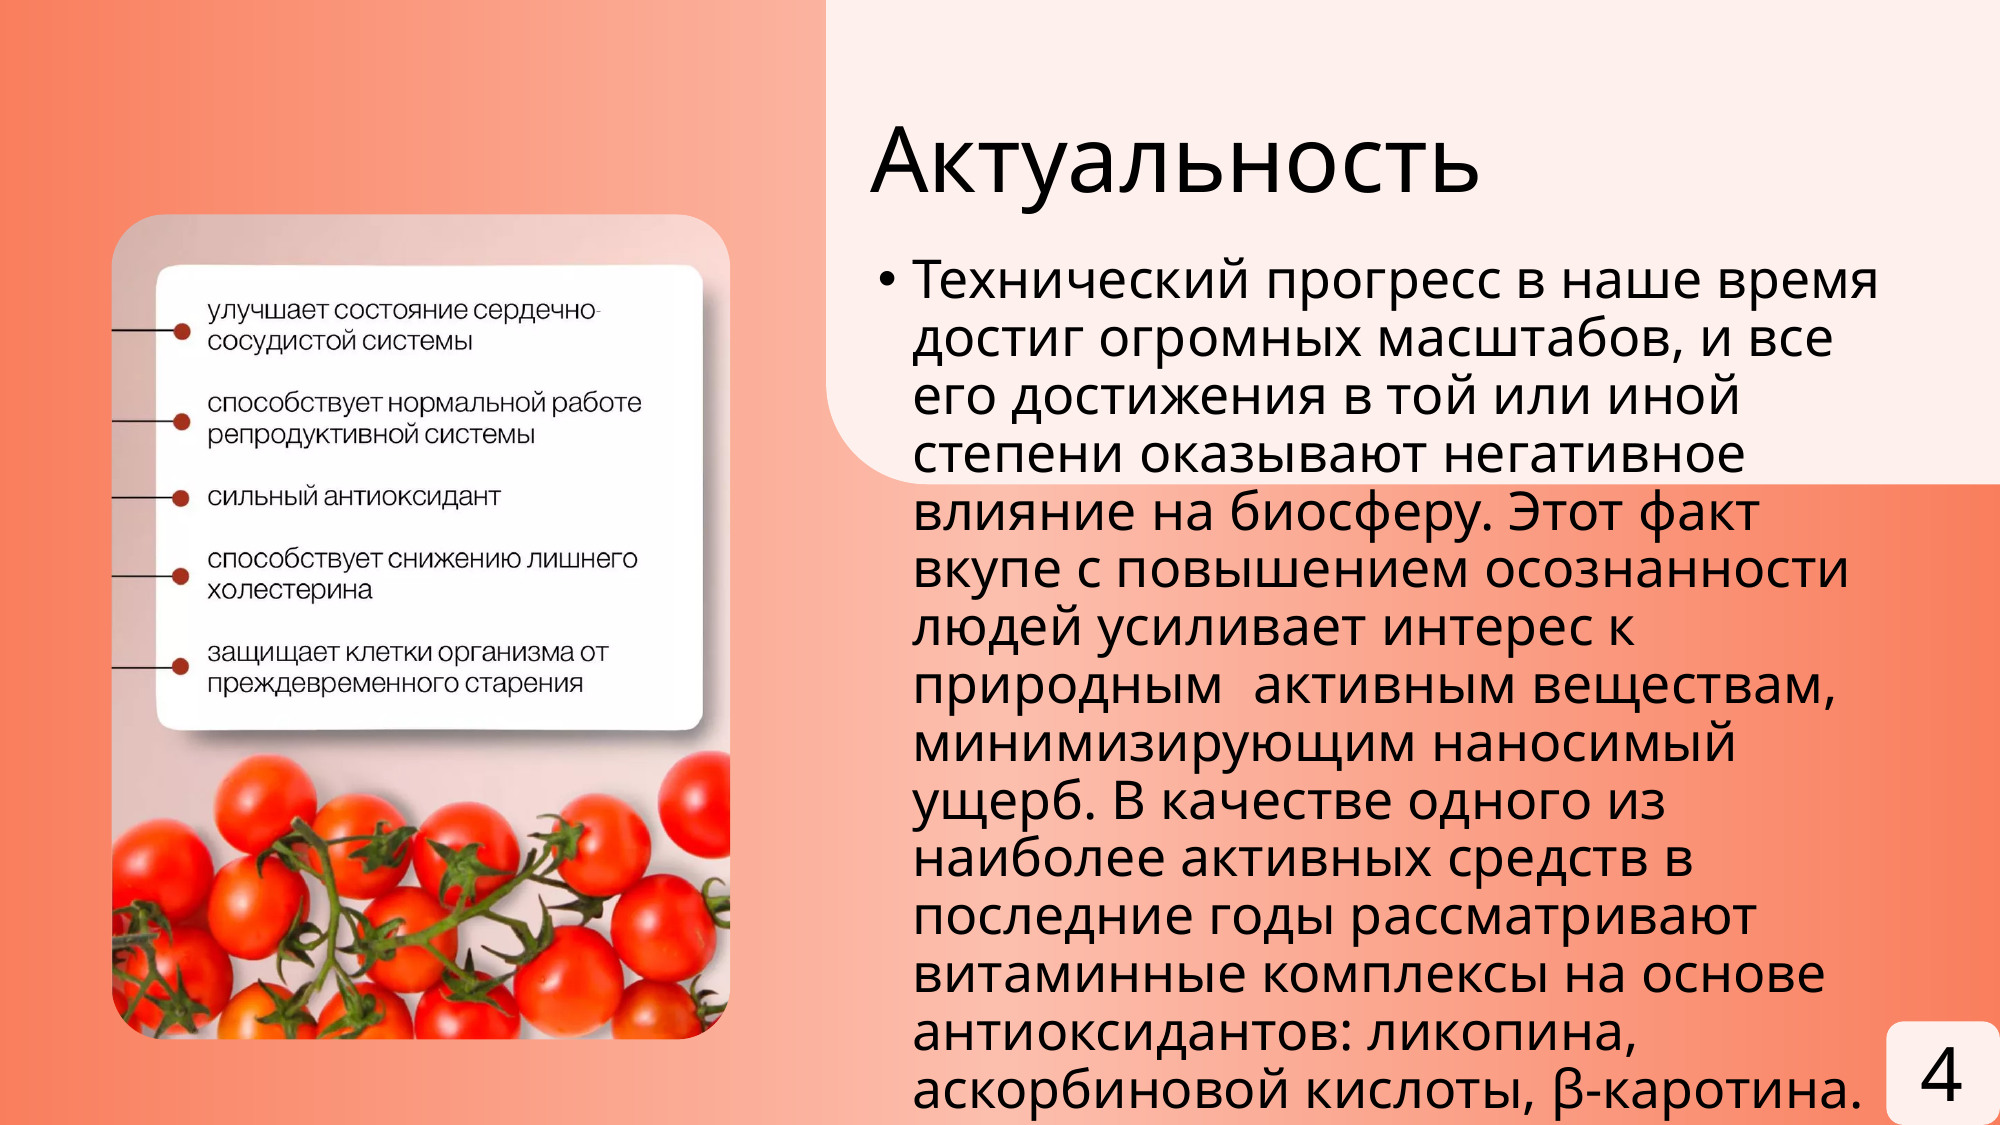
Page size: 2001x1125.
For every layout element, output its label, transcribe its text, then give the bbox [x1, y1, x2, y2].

text_box [1885, 1020, 1991, 1125]
list Технический прогресс в наше время достиг огромных масштабов, и все его достижения в той или иной степени оказывают негативное влияние на биосферу. Этот факт вкупе с повышением осознанности людей усиливает интерес к природным активным веществам, минимизирующим наносимый ущерб. В качестве одного из наиболее активных средств в последние годы рассматривают витаминные комплексы на основе антиоксидантов: ликопина, аскорбиновой кислоты, β-каротина. [862, 245, 1897, 1125]
picture [111, 214, 731, 1040]
text_box 4 [1905, 1018, 2000, 1124]
text_box [825, 0, 2000, 486]
title Актуальность [855, 54, 1889, 272]
